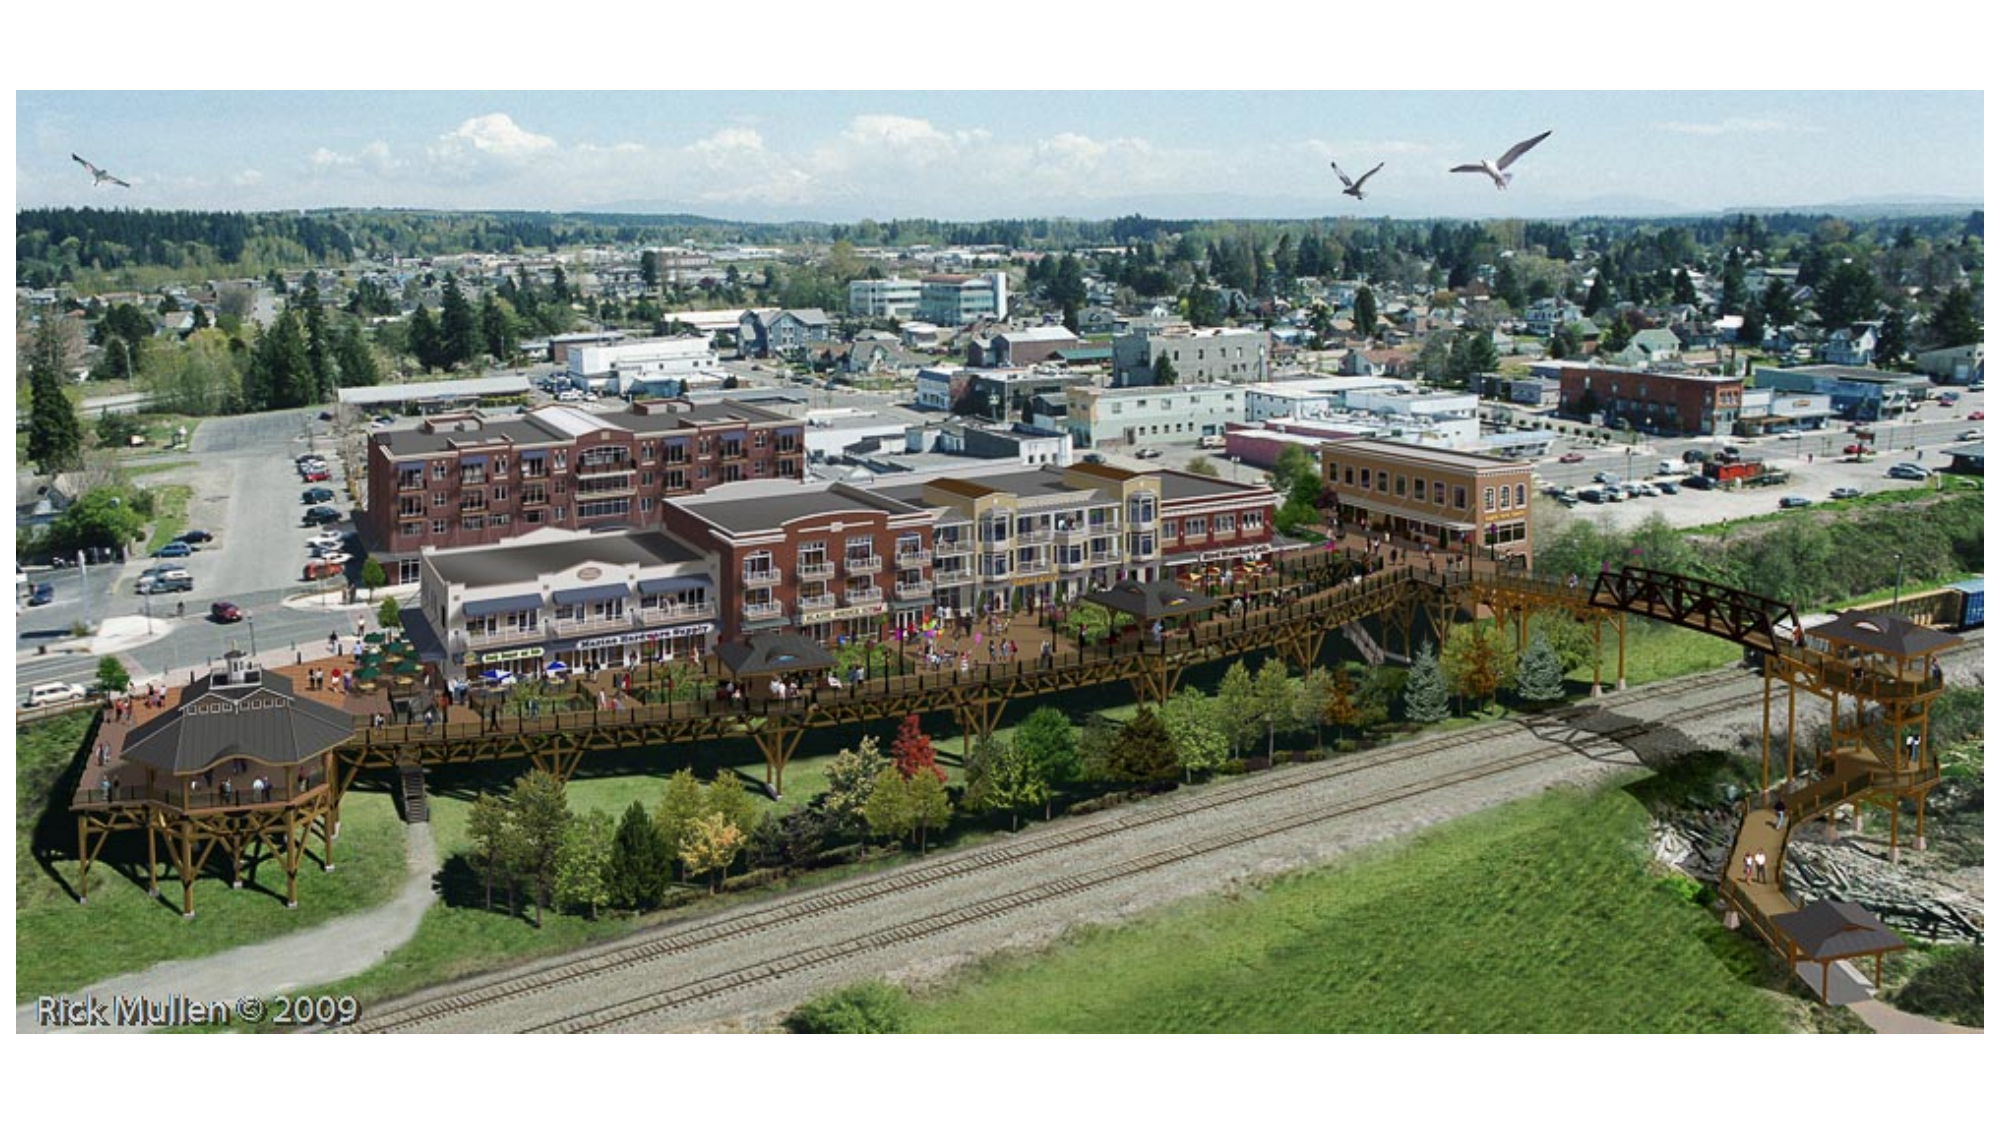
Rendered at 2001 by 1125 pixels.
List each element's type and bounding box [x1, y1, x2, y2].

list [15, 90, 1984, 1034]
